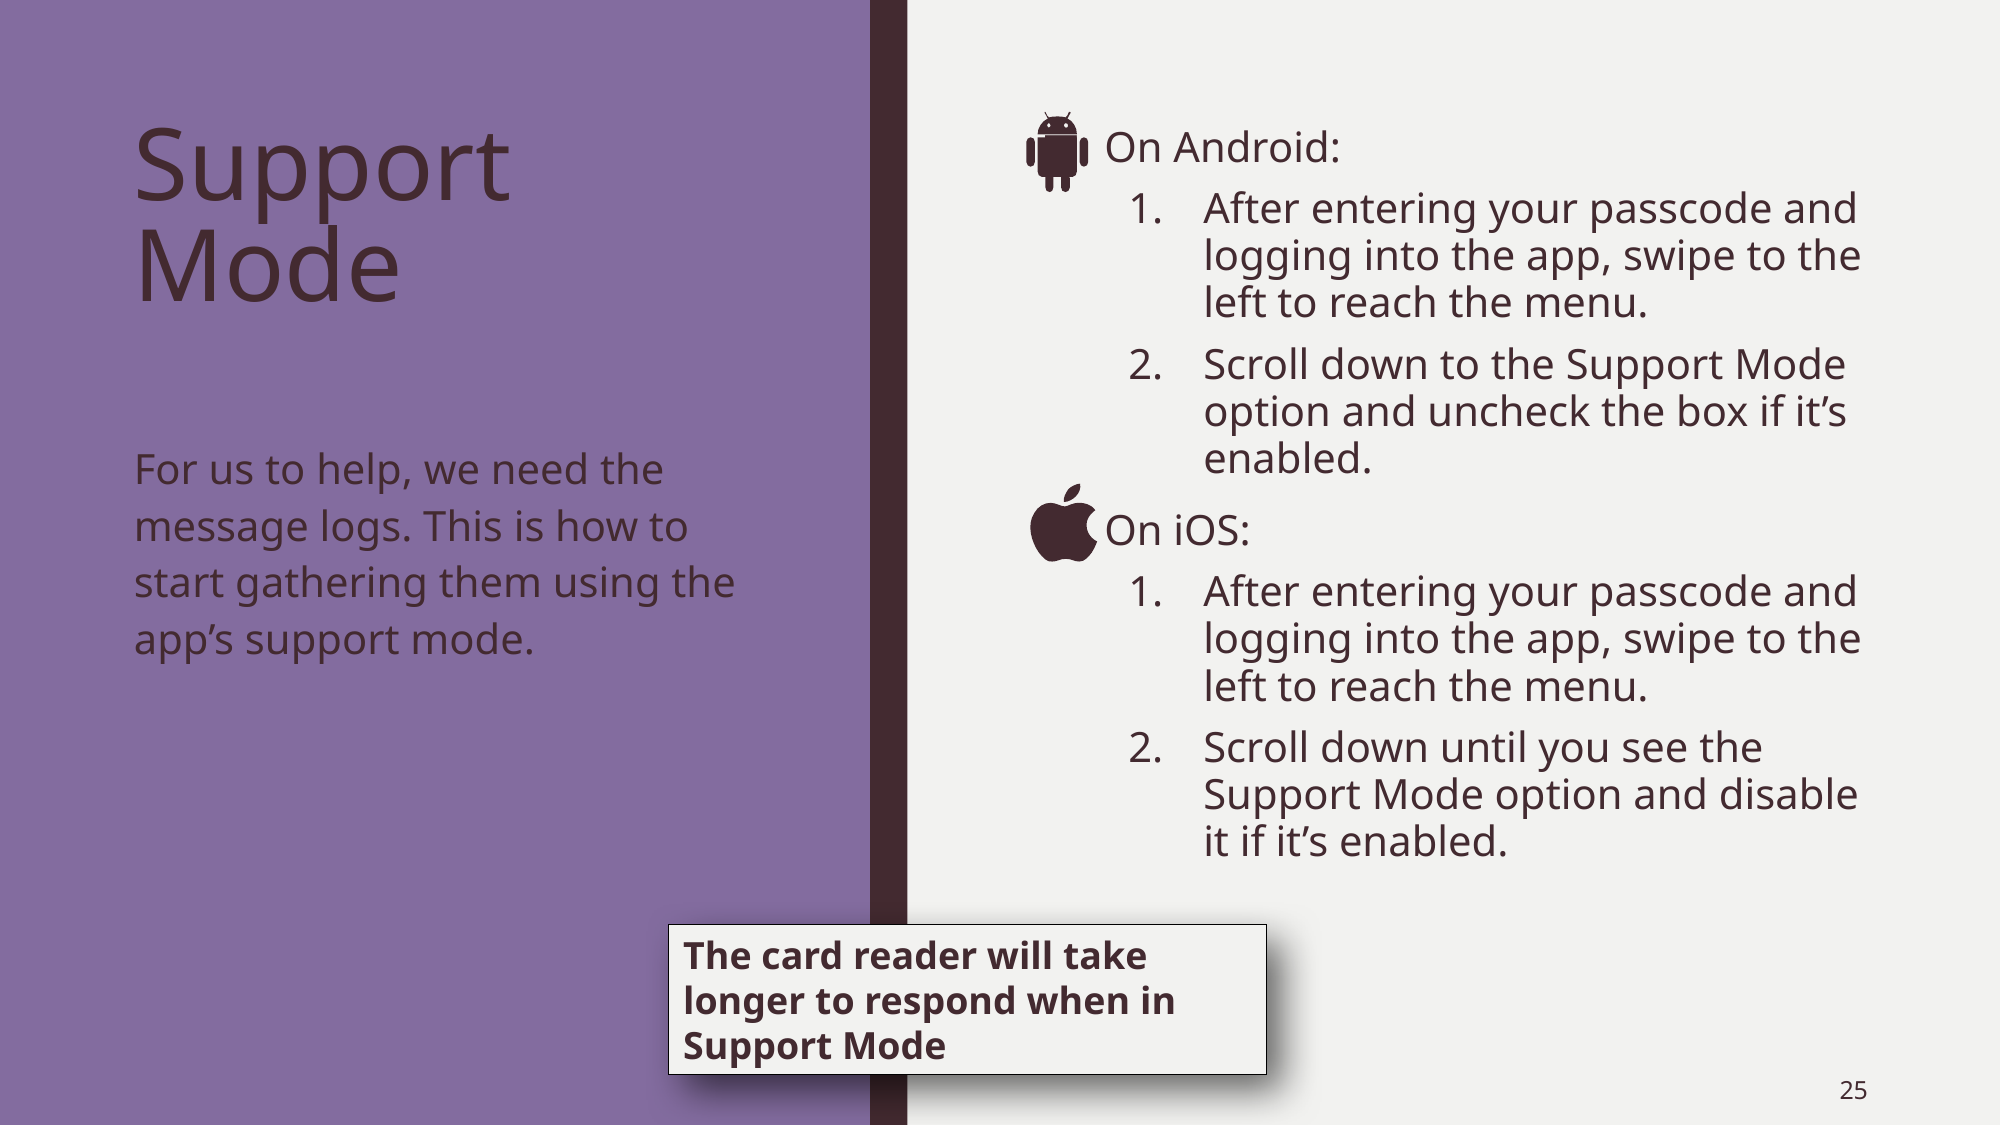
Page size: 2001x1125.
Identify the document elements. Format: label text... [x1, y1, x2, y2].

text_box [1030, 502, 1098, 562]
text_box [1063, 483, 1081, 502]
title Support Mode [118, 112, 752, 428]
text_box [1026, 137, 1035, 167]
text_box [1079, 137, 1089, 167]
list On Android: After entering your passcode and logging into the app, swipe to the left to reach the menu. Scroll down to the Support Mode option and uncheck the box if it’s enabled. On iOS: After entering your passcode and logging into the app, swipe to the left to reach the menu. Scroll down until you see the Support Mode option and disable it if it’s enabled. [1026, 41, 1882, 891]
text_box The card reader will take longer to respond when in Support Mode [668, 924, 1267, 1075]
slide_number 25 [1621, 1058, 1884, 1125]
text_box [1037, 111, 1077, 135]
text_box [1037, 137, 1077, 193]
list For us to help, we need the message logs. This is how to start gathering them using the app’s support mode. [118, 428, 752, 563]
